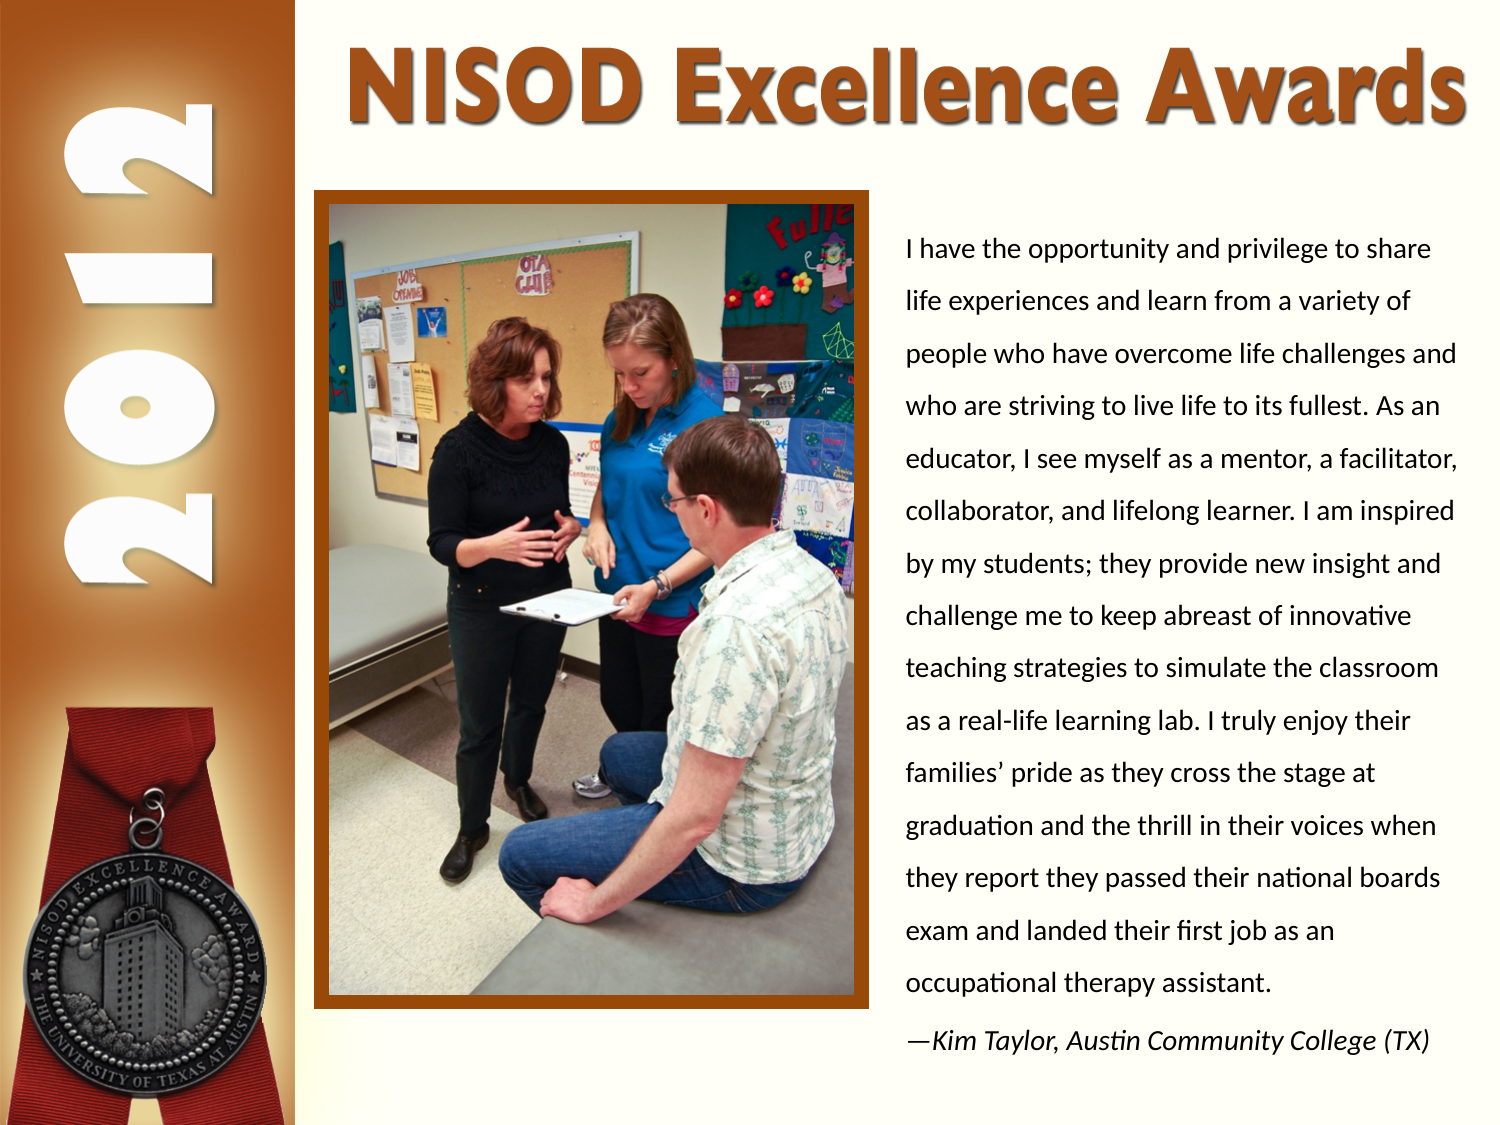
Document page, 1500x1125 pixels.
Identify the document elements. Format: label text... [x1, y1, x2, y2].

list I have the opportunity and privilege to share life experiences and learn from a variety of people who have overcome life challenges and who are striving to live life to its fullest. As an educator, I see myself as a mentor, a facilitator, collaborator, and lifelong learner. I am inspired by my students; they provide new insight and challenge me to keep abreast of innovative teaching strategies to simulate the classroom as a real-life learning lab. I truly enjoy their families’ pride as they cross the stage at graduation and the thrill in their voices when they report they passed their national boards exam and landed their first job as an occupational therapy assistant. —Kim Taylor, Austin Community College (TX) [890, 204, 1478, 1085]
picture [0, 0, 1500, 1125]
